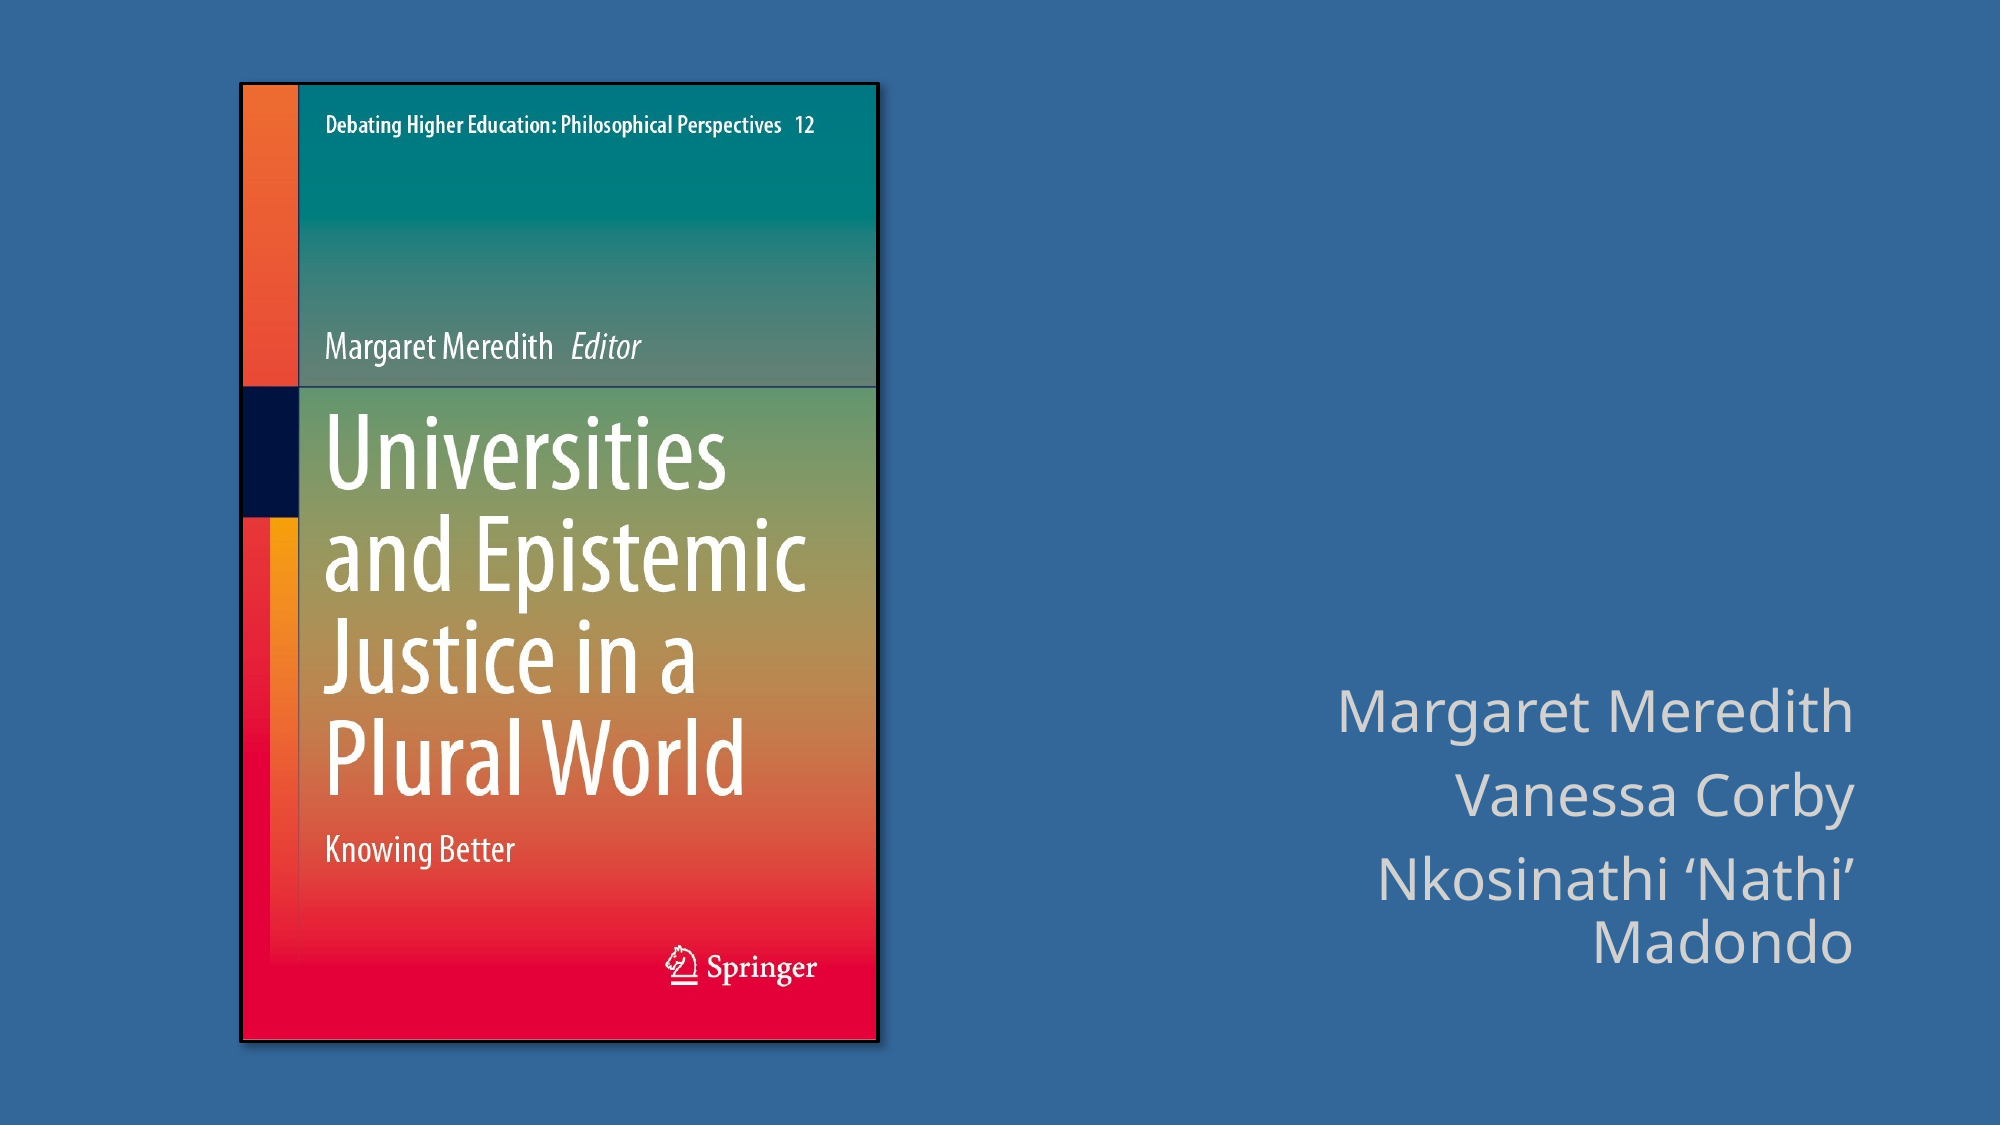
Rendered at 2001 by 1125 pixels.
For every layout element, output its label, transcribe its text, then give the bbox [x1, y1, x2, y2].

subtitle Margaret Meredith Vanessa Corby Nkosinathi ‘Nathi’ Madondo [1104, 674, 1871, 947]
picture [242, 84, 877, 1041]
